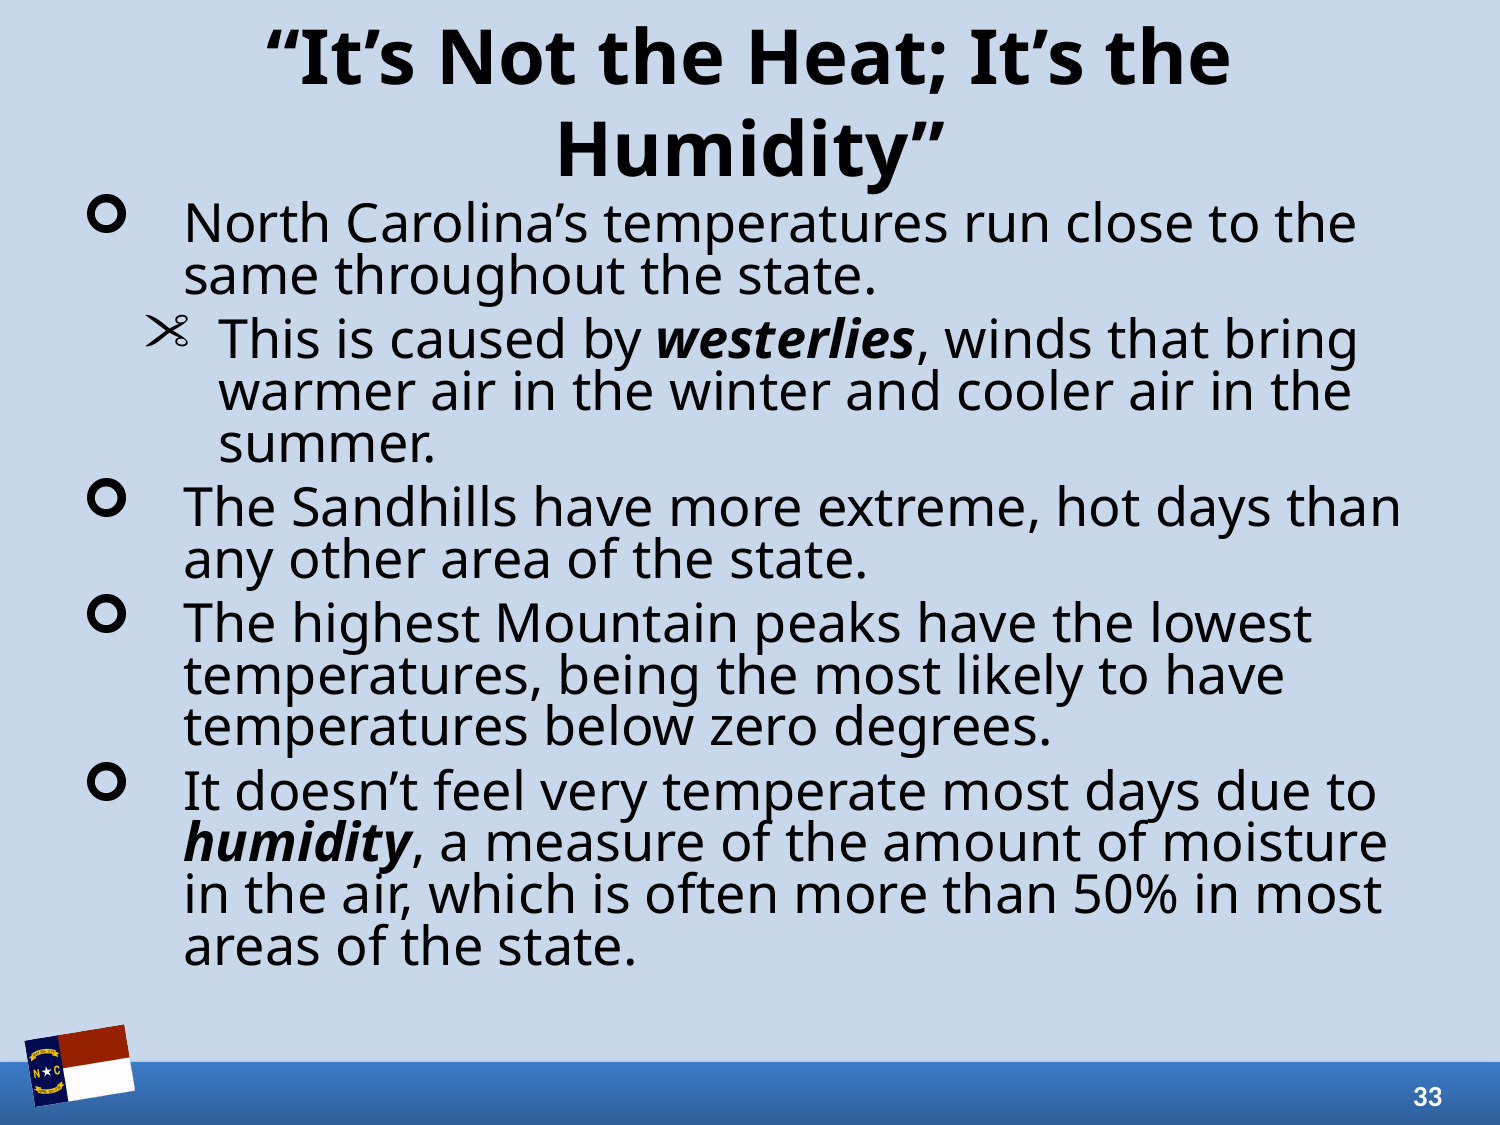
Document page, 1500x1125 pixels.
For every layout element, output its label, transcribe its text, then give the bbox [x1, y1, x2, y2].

title “It’s Not the Heat; It’s the Humidity” [74, 6, 1426, 193]
slide_number 33 [1398, 1070, 1451, 1120]
picture [25, 1025, 135, 1107]
list North Carolina’s temperatures run close to the same throughout the state. This is caused by westerlies, winds that bring warmer air in the winter and cooler air in the summer. The Sandhills have more extreme, hot days than any other area of the state. The highest Mountain peaks have the lowest temperatures, being the most likely to have temperatures below zero degrees. It doesn’t feel very temperate most days due to humidity, a measure of the amount of moisture in the air, which is often more than 50% in most areas of the state. [74, 193, 1426, 1006]
